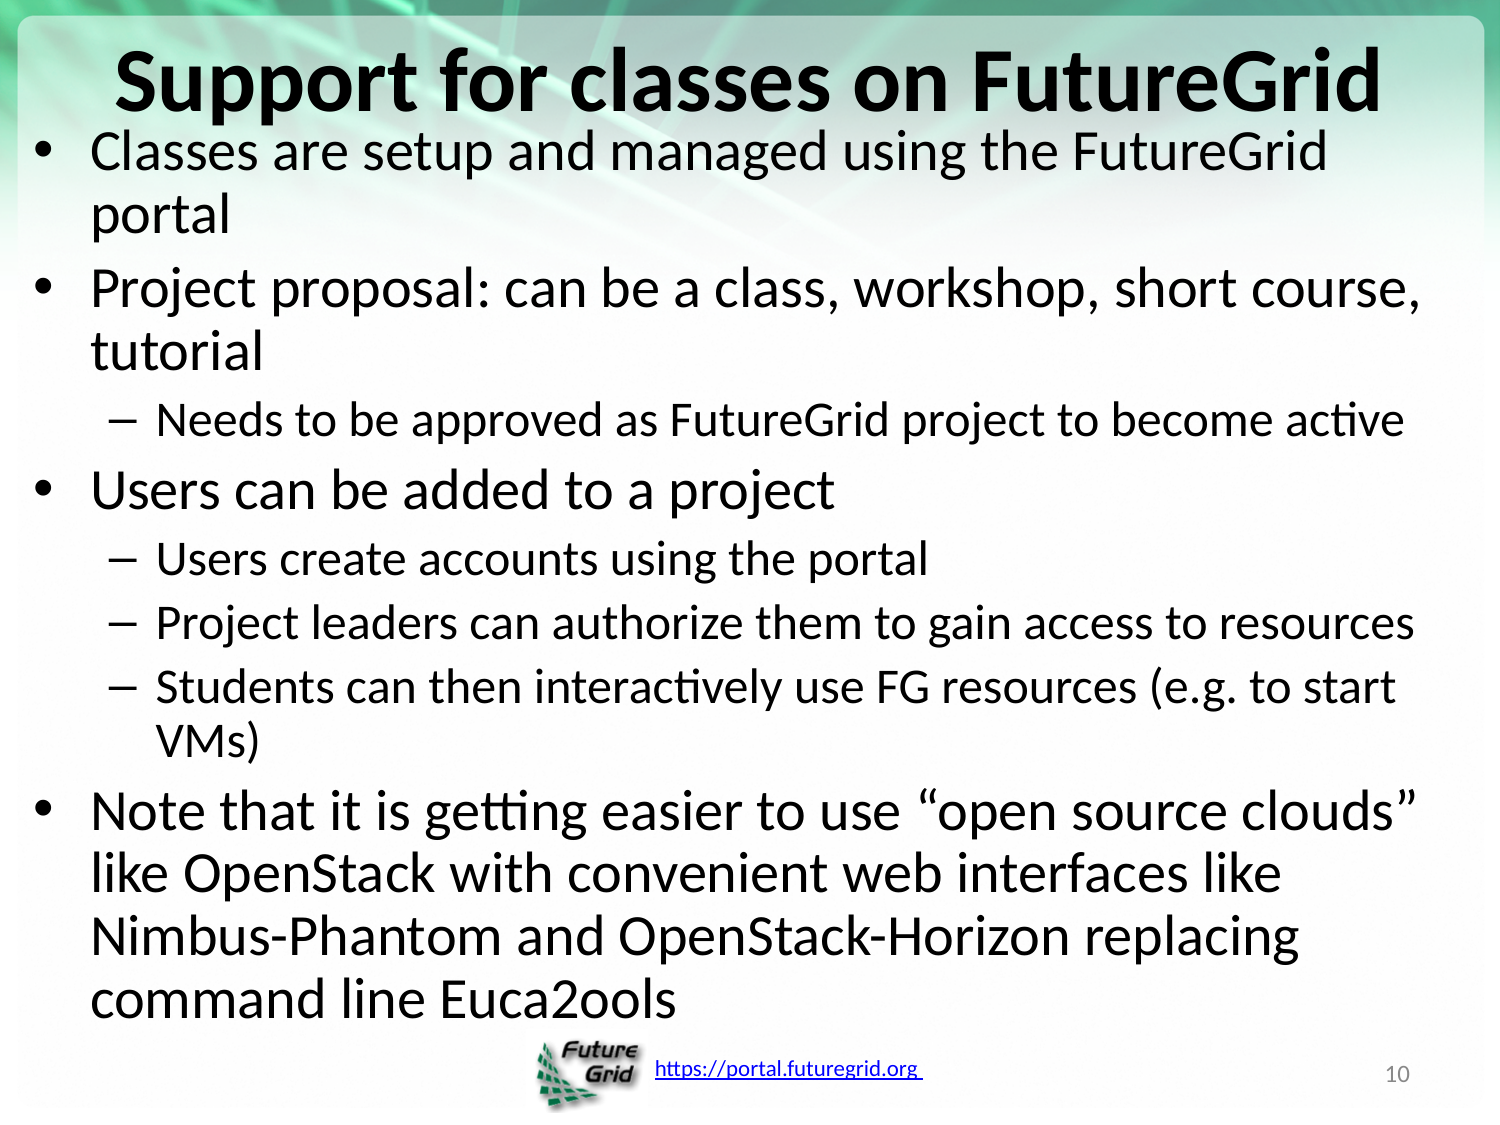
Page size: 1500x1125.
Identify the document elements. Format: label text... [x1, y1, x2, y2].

title Support for classes on FutureGrid [74, 12, 1426, 112]
slide_number 10 [1074, 1042, 1425, 1103]
picture [0, 0, 1500, 1125]
list Classes are setup and managed using the FutureGrid portal Project proposal: can be a class, workshop, short course, tutorial Needs to be approved as FutureGrid project to become active Users can be added to a project Users create accounts using the portal Project leaders can authorize them to gain access to resources Students can then interactively use FG resources (e.g. to start VMs) Note that it is getting easier to use “open source clouds” like OpenStack with convenient web interfaces like Nimbus-Phantom and OpenStack-Horizon replacing command line Euca2ools [18, 112, 1482, 856]
